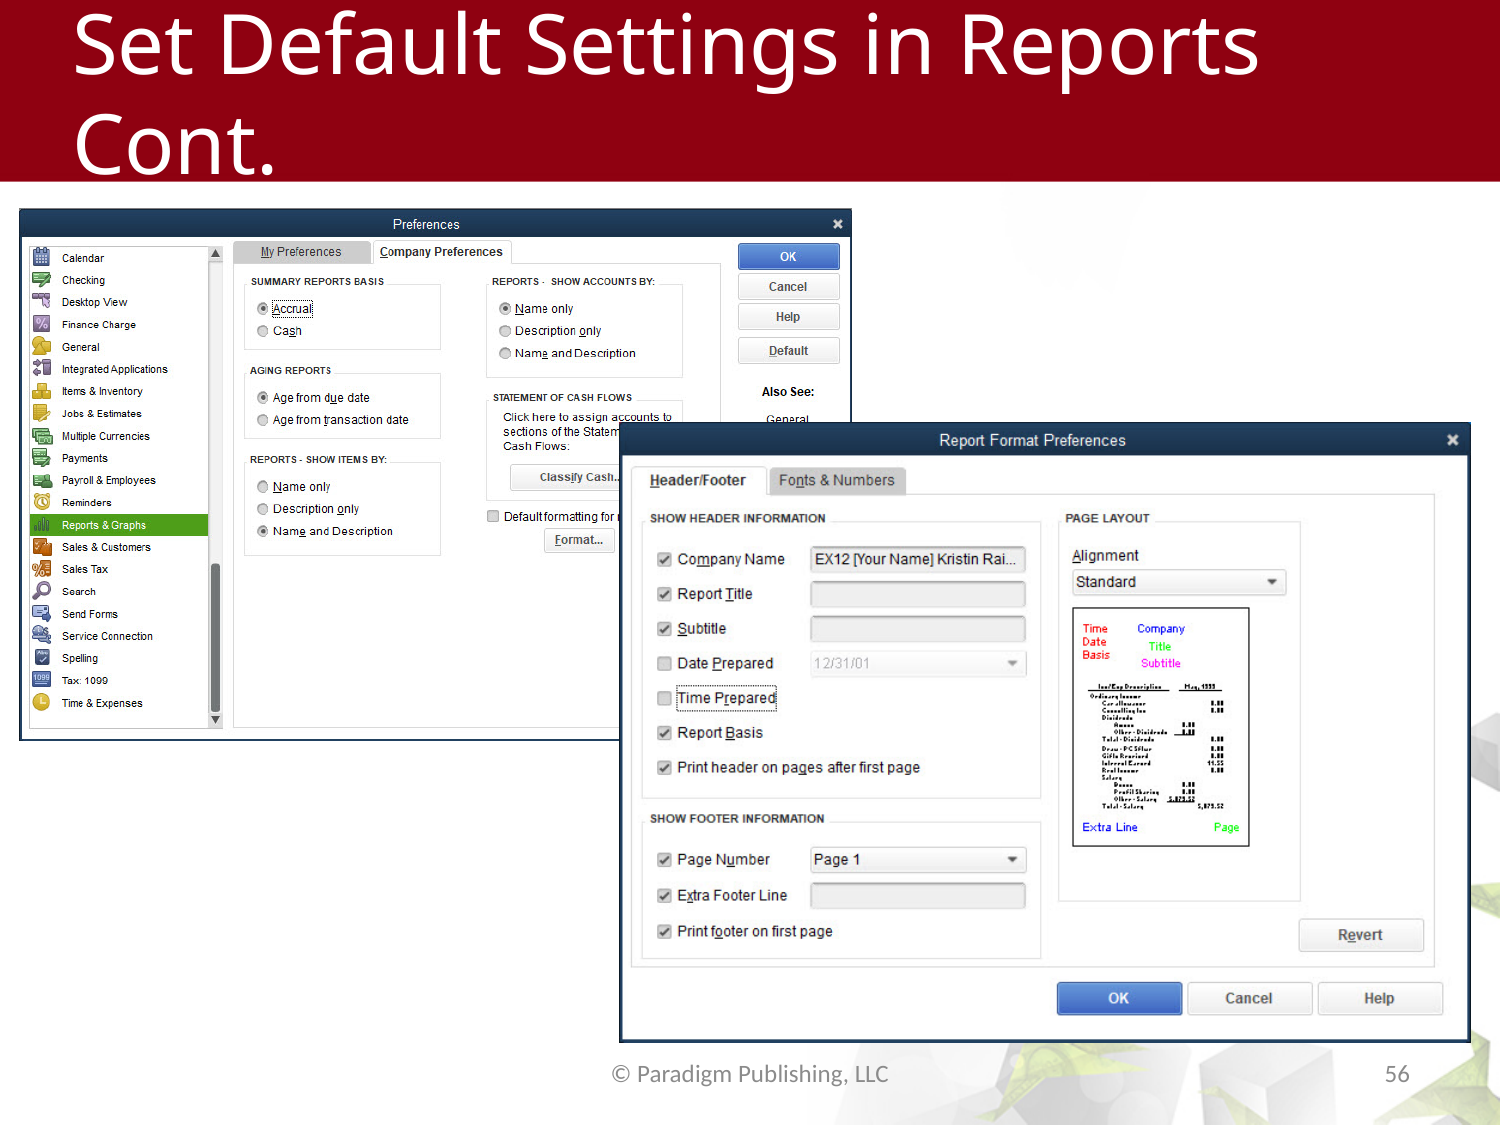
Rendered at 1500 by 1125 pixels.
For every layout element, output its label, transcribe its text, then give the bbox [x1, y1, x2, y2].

title Set Default Settings in Reports Cont. [57, 0, 1345, 182]
footer © Paradigm Publishing, LLC [512, 1042, 988, 1103]
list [619, 422, 1471, 1043]
picture [0, 0, 1500, 1125]
slide_number 56 [1074, 1051, 1425, 1103]
